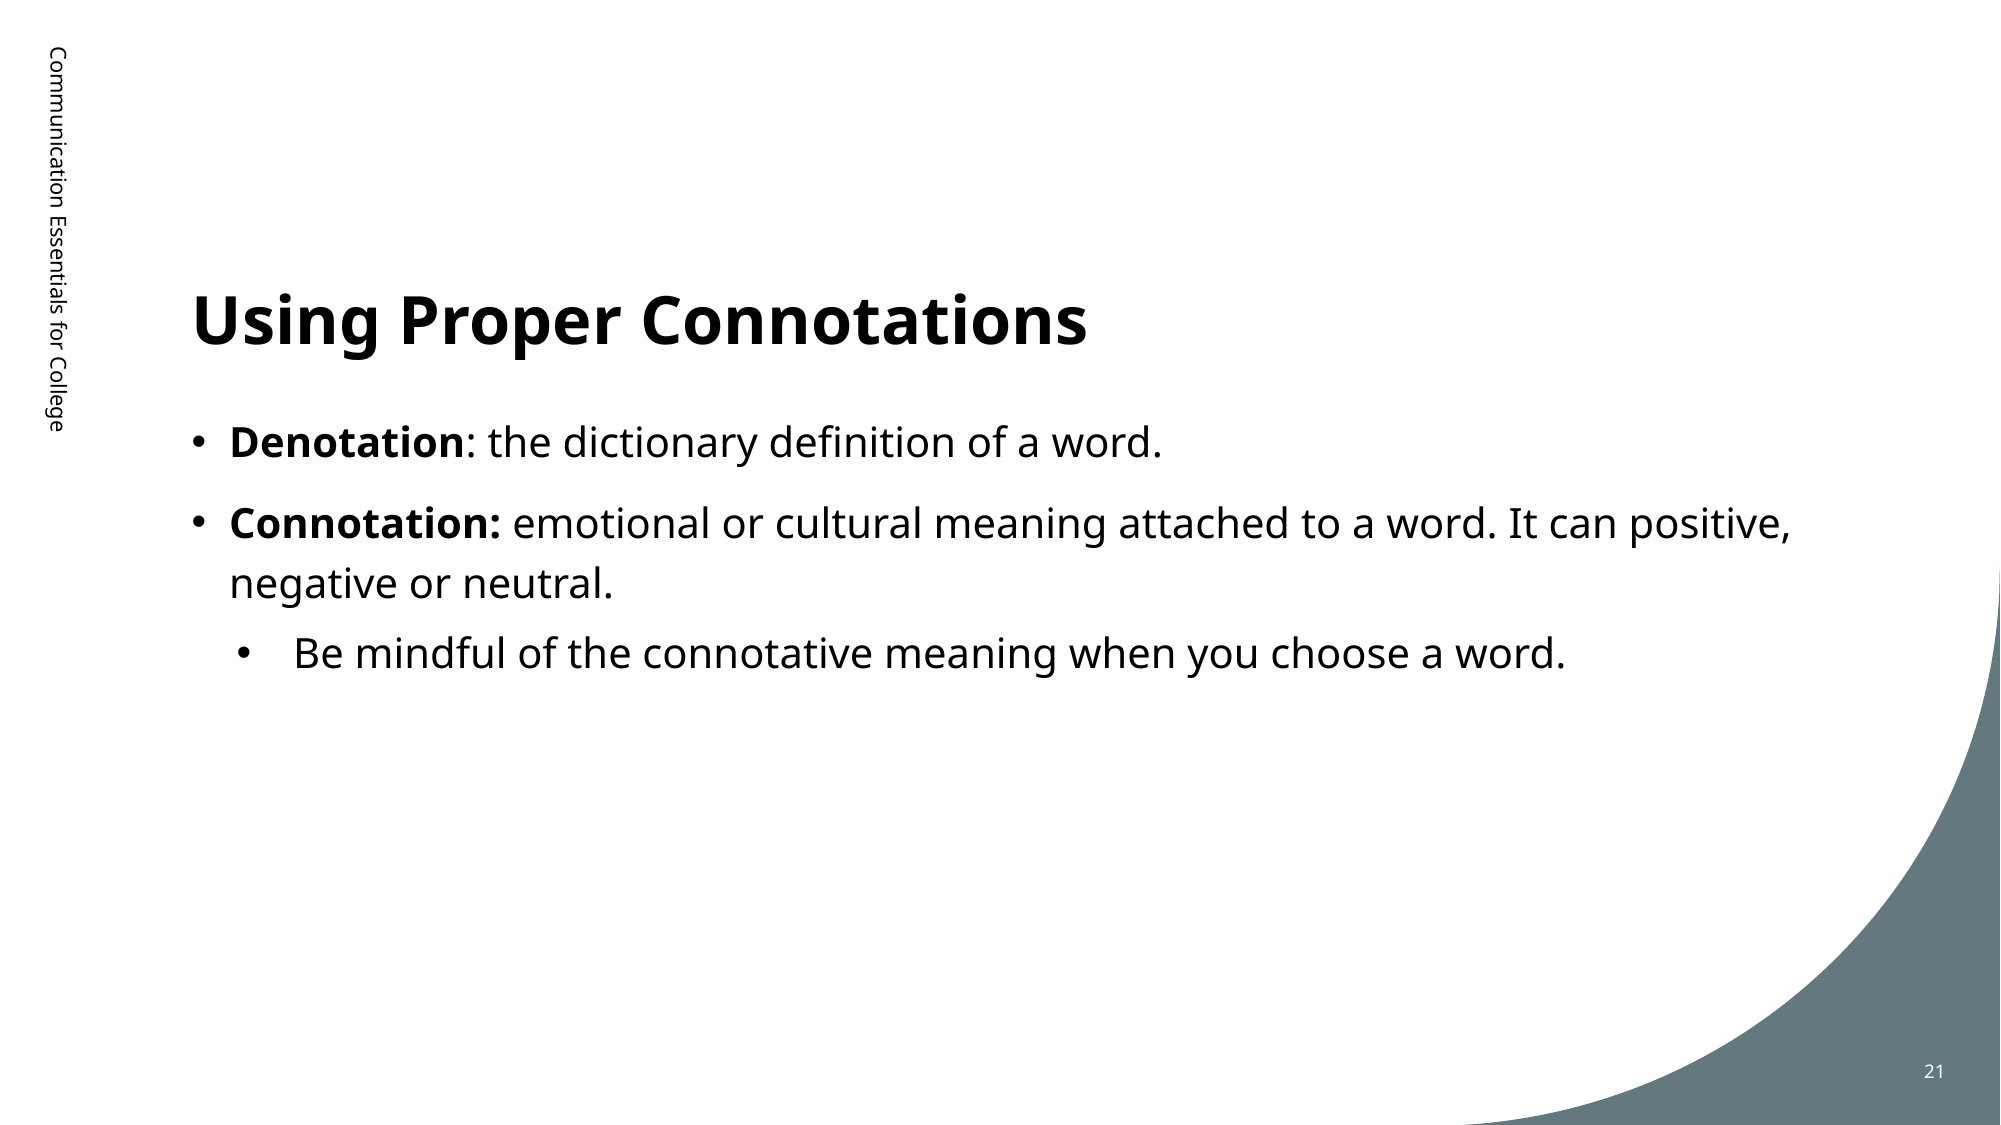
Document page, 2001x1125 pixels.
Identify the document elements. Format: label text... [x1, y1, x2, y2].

title Using Proper Connotations [176, 118, 1809, 366]
list Denotation: the dictionary definition of a word. Connotation: emotional or cultural meaning attached to a word. It can positive, negative or neutral. Be mindful of the connotative meaning when you choose a word. [176, 398, 1809, 975]
footer Communication Essentials for College [20, 31, 80, 661]
slide_number 21 [1893, 1042, 1961, 1103]
